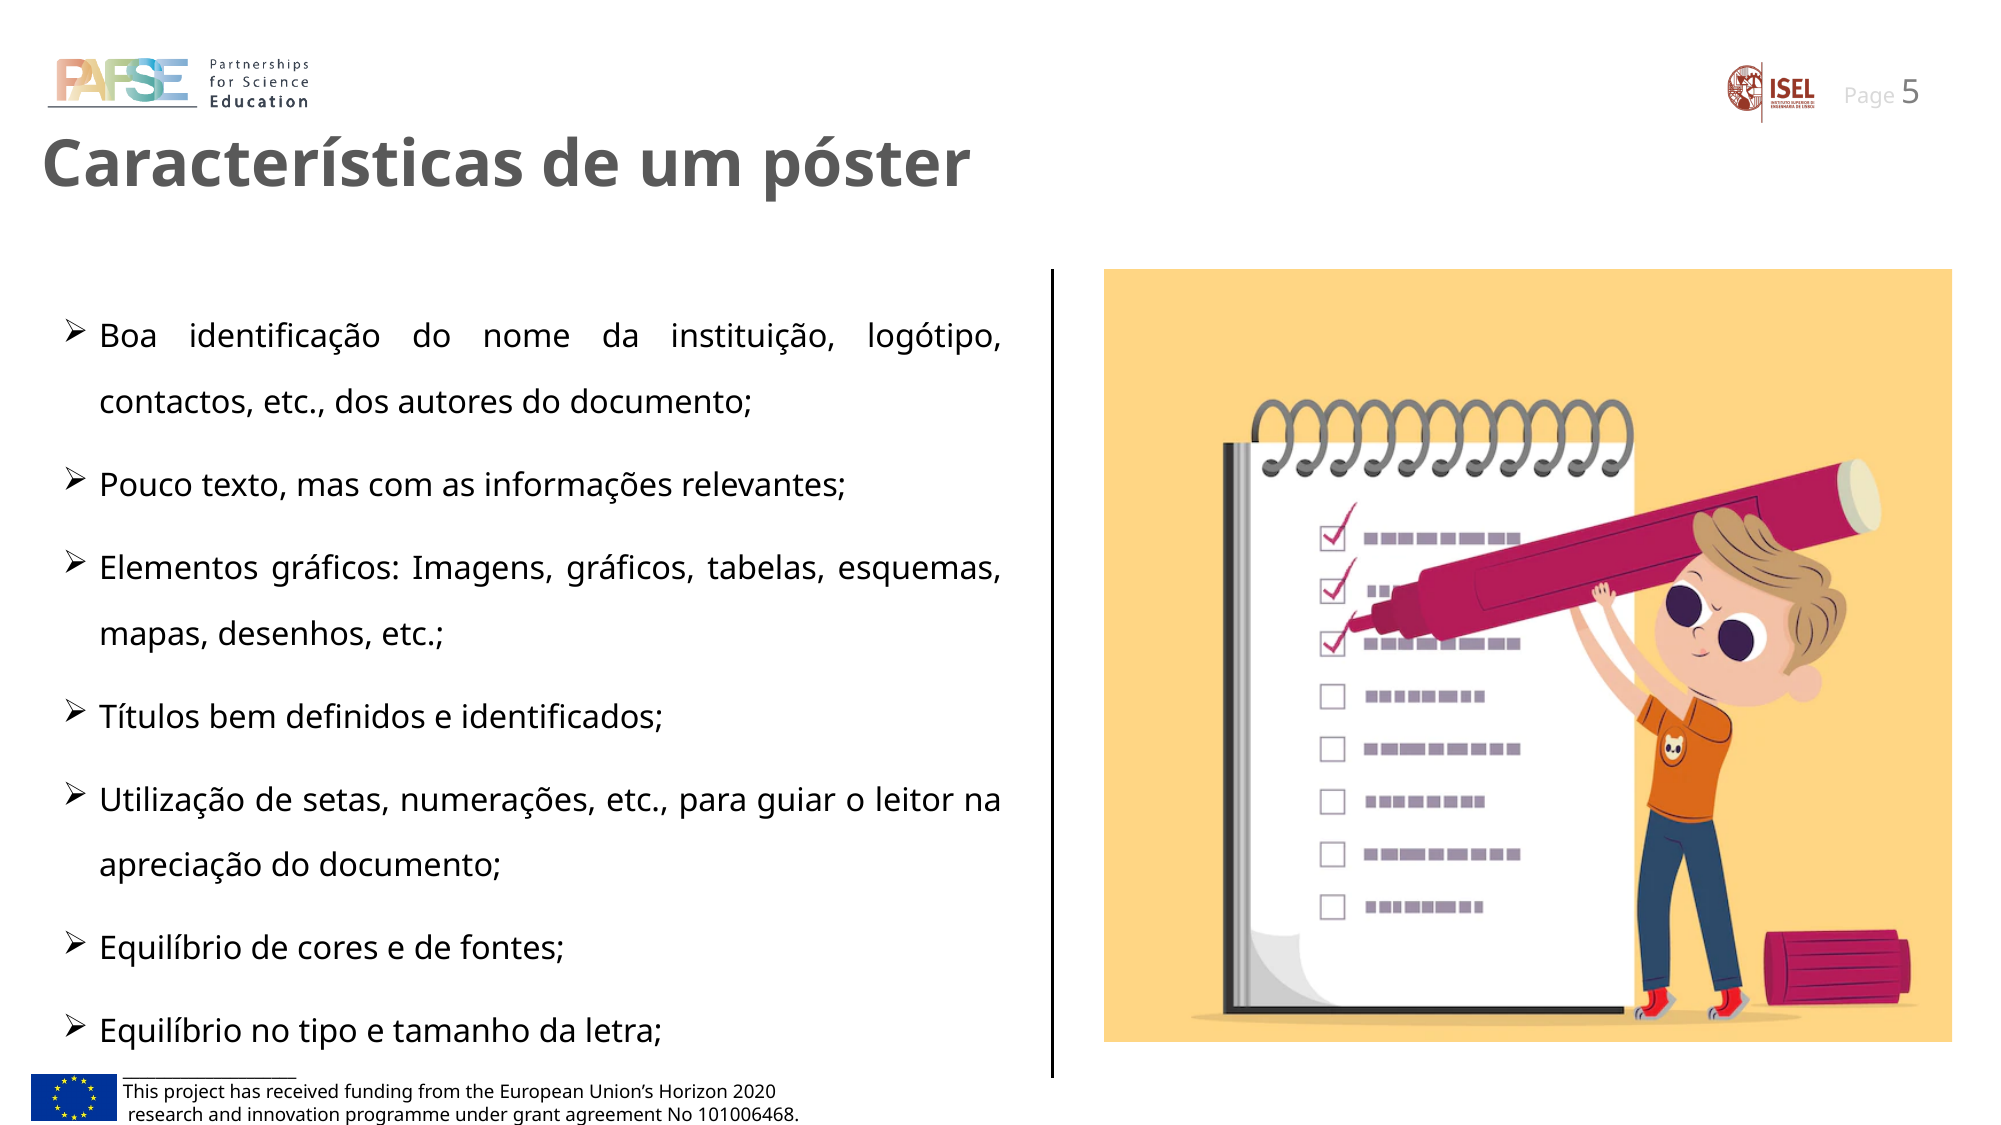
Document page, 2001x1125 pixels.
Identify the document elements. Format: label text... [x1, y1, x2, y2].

picture [38, 45, 317, 123]
list Boa identificação do nome da instituição, logótipo, contactos, etc., dos autores do documento; Pouco texto, mas com as informações relevantes; Elementos gráficos: Imagens, gráficos, tabelas, esquemas, mapas, desenhos, etc.; Títulos bem definidos e identificados; Utilização de setas, numerações, etc., para guiar o leitor na apreciação do documento; Equilíbrio de cores e de fontes; Equilíbrio no tipo e tamanho da letra; [48, 280, 1018, 1063]
picture [1104, 269, 1953, 1042]
title Características de um póster [26, 122, 1217, 250]
text_box _____________________ This project has received funding from the European Union’s Horizon 2020 research and innovation programme under grant agreement No 101006468. [108, 1049, 2000, 1125]
text_box [1727, 61, 1815, 124]
picture [30, 1074, 117, 1121]
